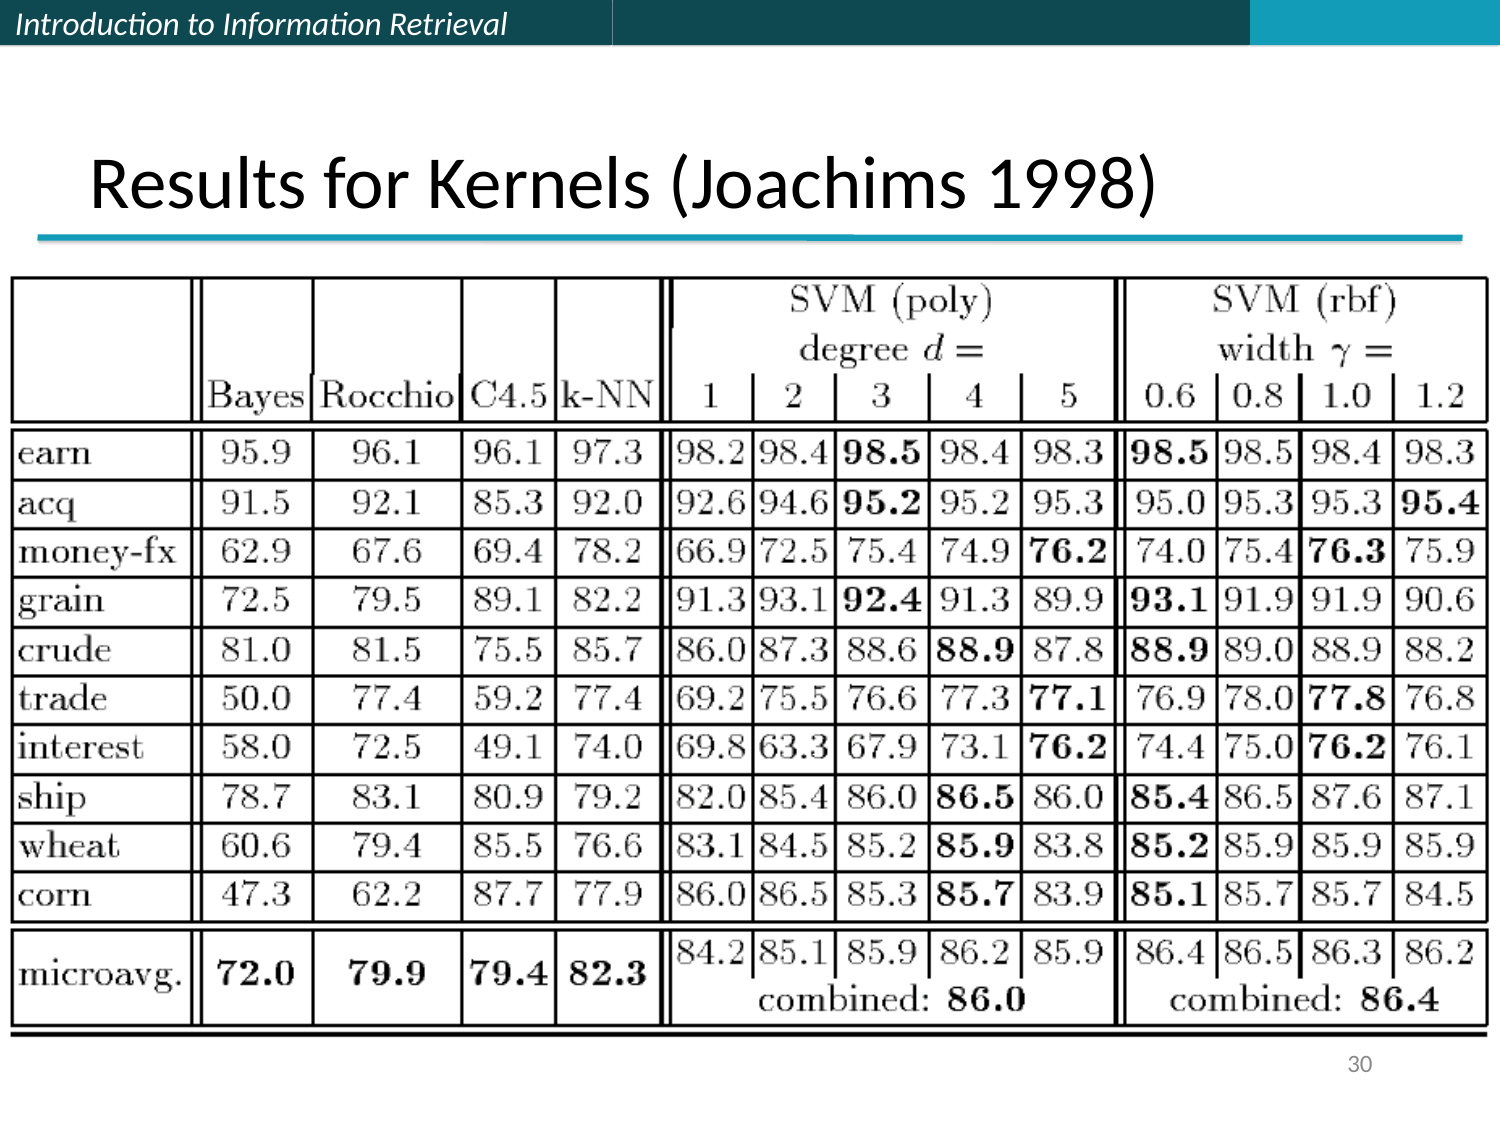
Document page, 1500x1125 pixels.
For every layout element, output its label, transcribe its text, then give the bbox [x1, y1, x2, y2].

title Results for Kernels (Joachims 1998) [74, 16, 1425, 232]
picture [0, 262, 1500, 1039]
slide_number 30 [1074, 1047, 1388, 1101]
